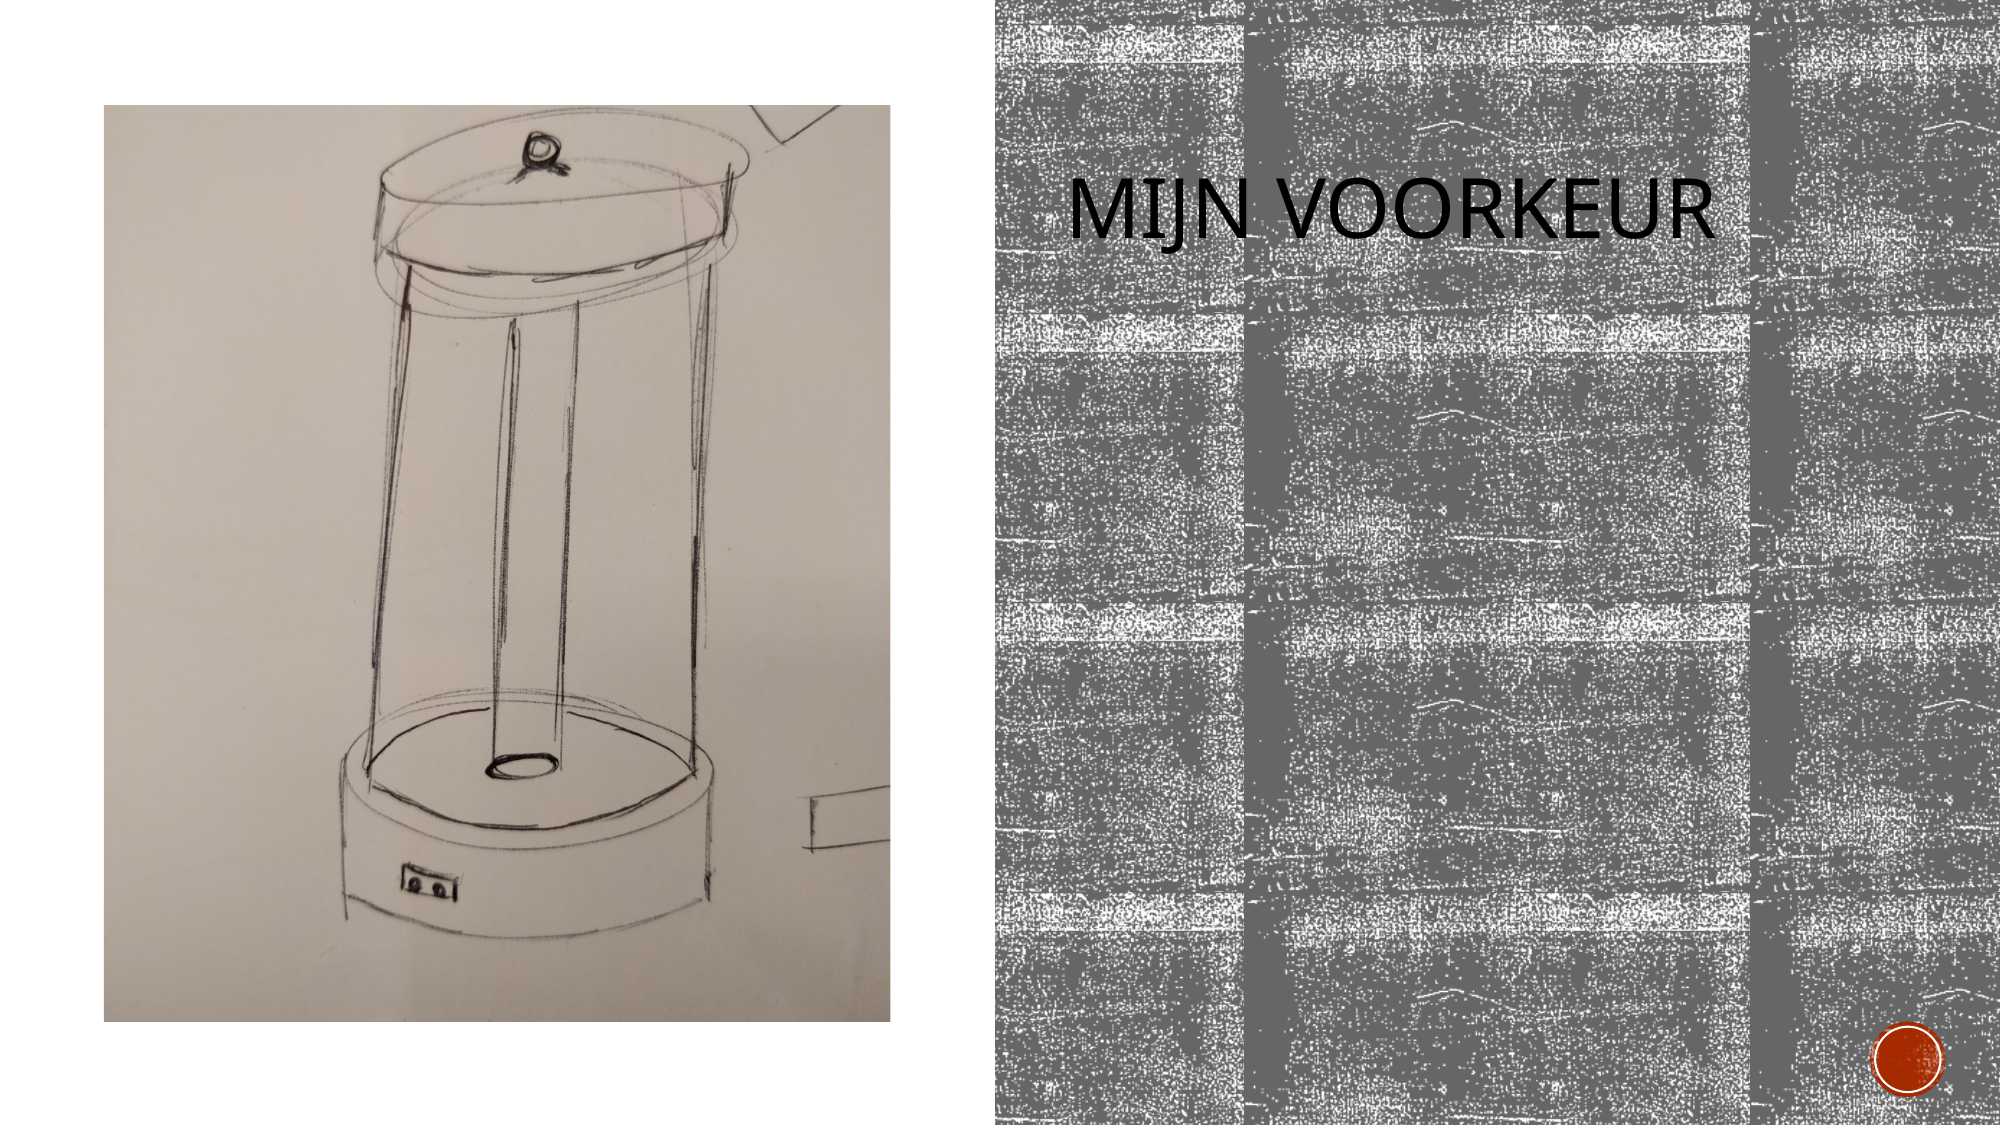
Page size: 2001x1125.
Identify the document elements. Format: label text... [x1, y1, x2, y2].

title Mijn voorkeur [1050, 79, 1920, 344]
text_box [1871, 1023, 1944, 1097]
picture [103, 105, 891, 1022]
text_box [994, 0, 2000, 1125]
